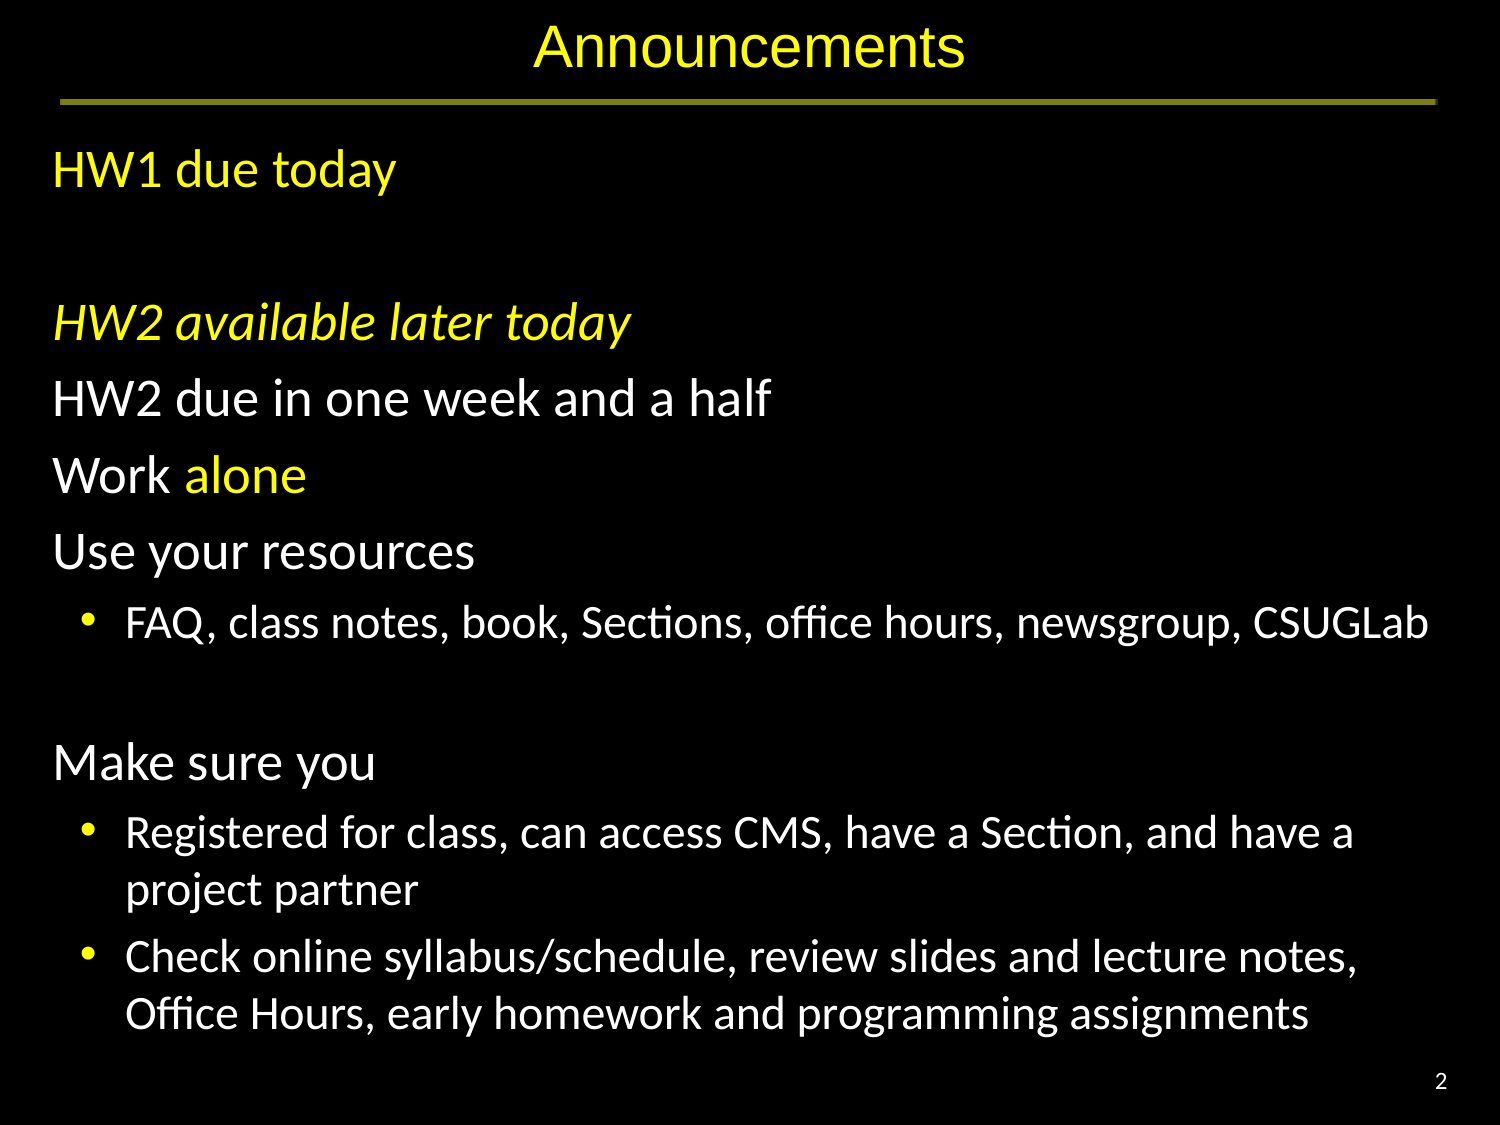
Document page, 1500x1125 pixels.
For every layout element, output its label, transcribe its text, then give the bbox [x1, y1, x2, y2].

title Announcements [62, 0, 1438, 88]
list HW1 due today HW2 available later today HW2 due in one week and a half Work alone Use your resources FAQ, class notes, book, Sections, office hours, newsgroup, CSUGLab Make sure you Registered for class, can access CMS, have a Section, and have a project partner Check online syllabus/schedule, review slides and lecture notes, Office Hours, early homework and programming assignments [37, 125, 1475, 1100]
picture [60, 99, 1438, 105]
